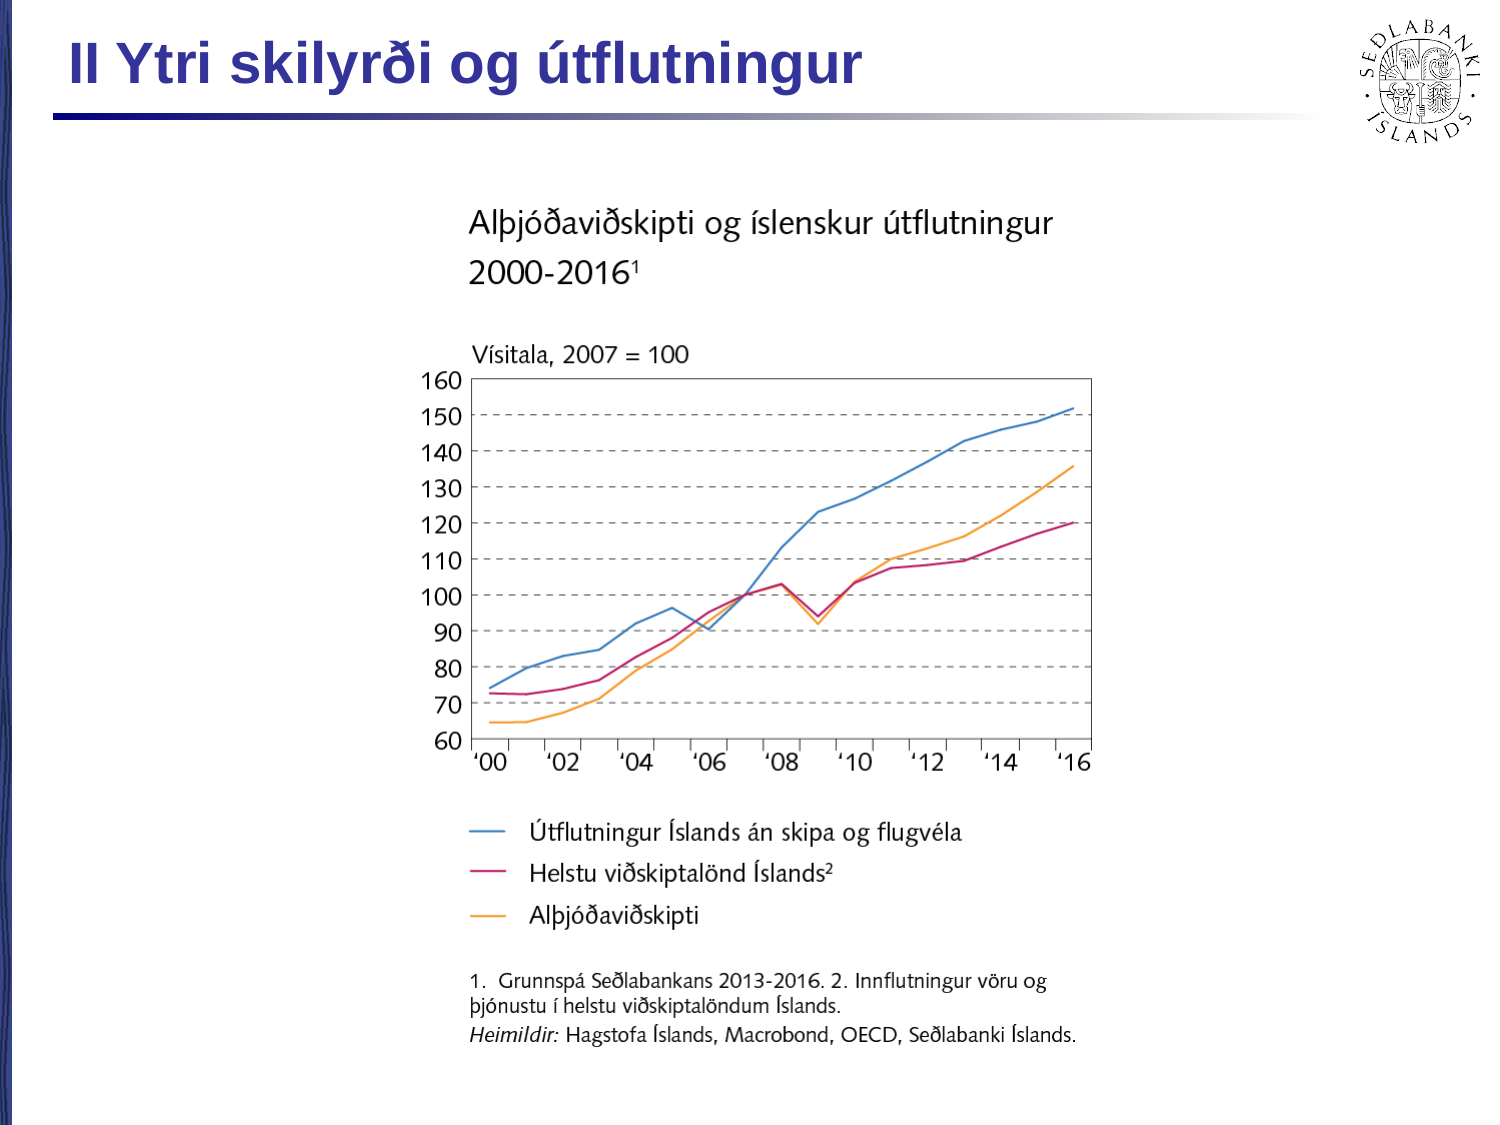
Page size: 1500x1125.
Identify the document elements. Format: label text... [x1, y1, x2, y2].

picture [1357, 18, 1482, 149]
picture [0, 0, 12, 1125]
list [420, 160, 1092, 1048]
title II Ytri skilyrði og útflutningur [52, 10, 1330, 111]
